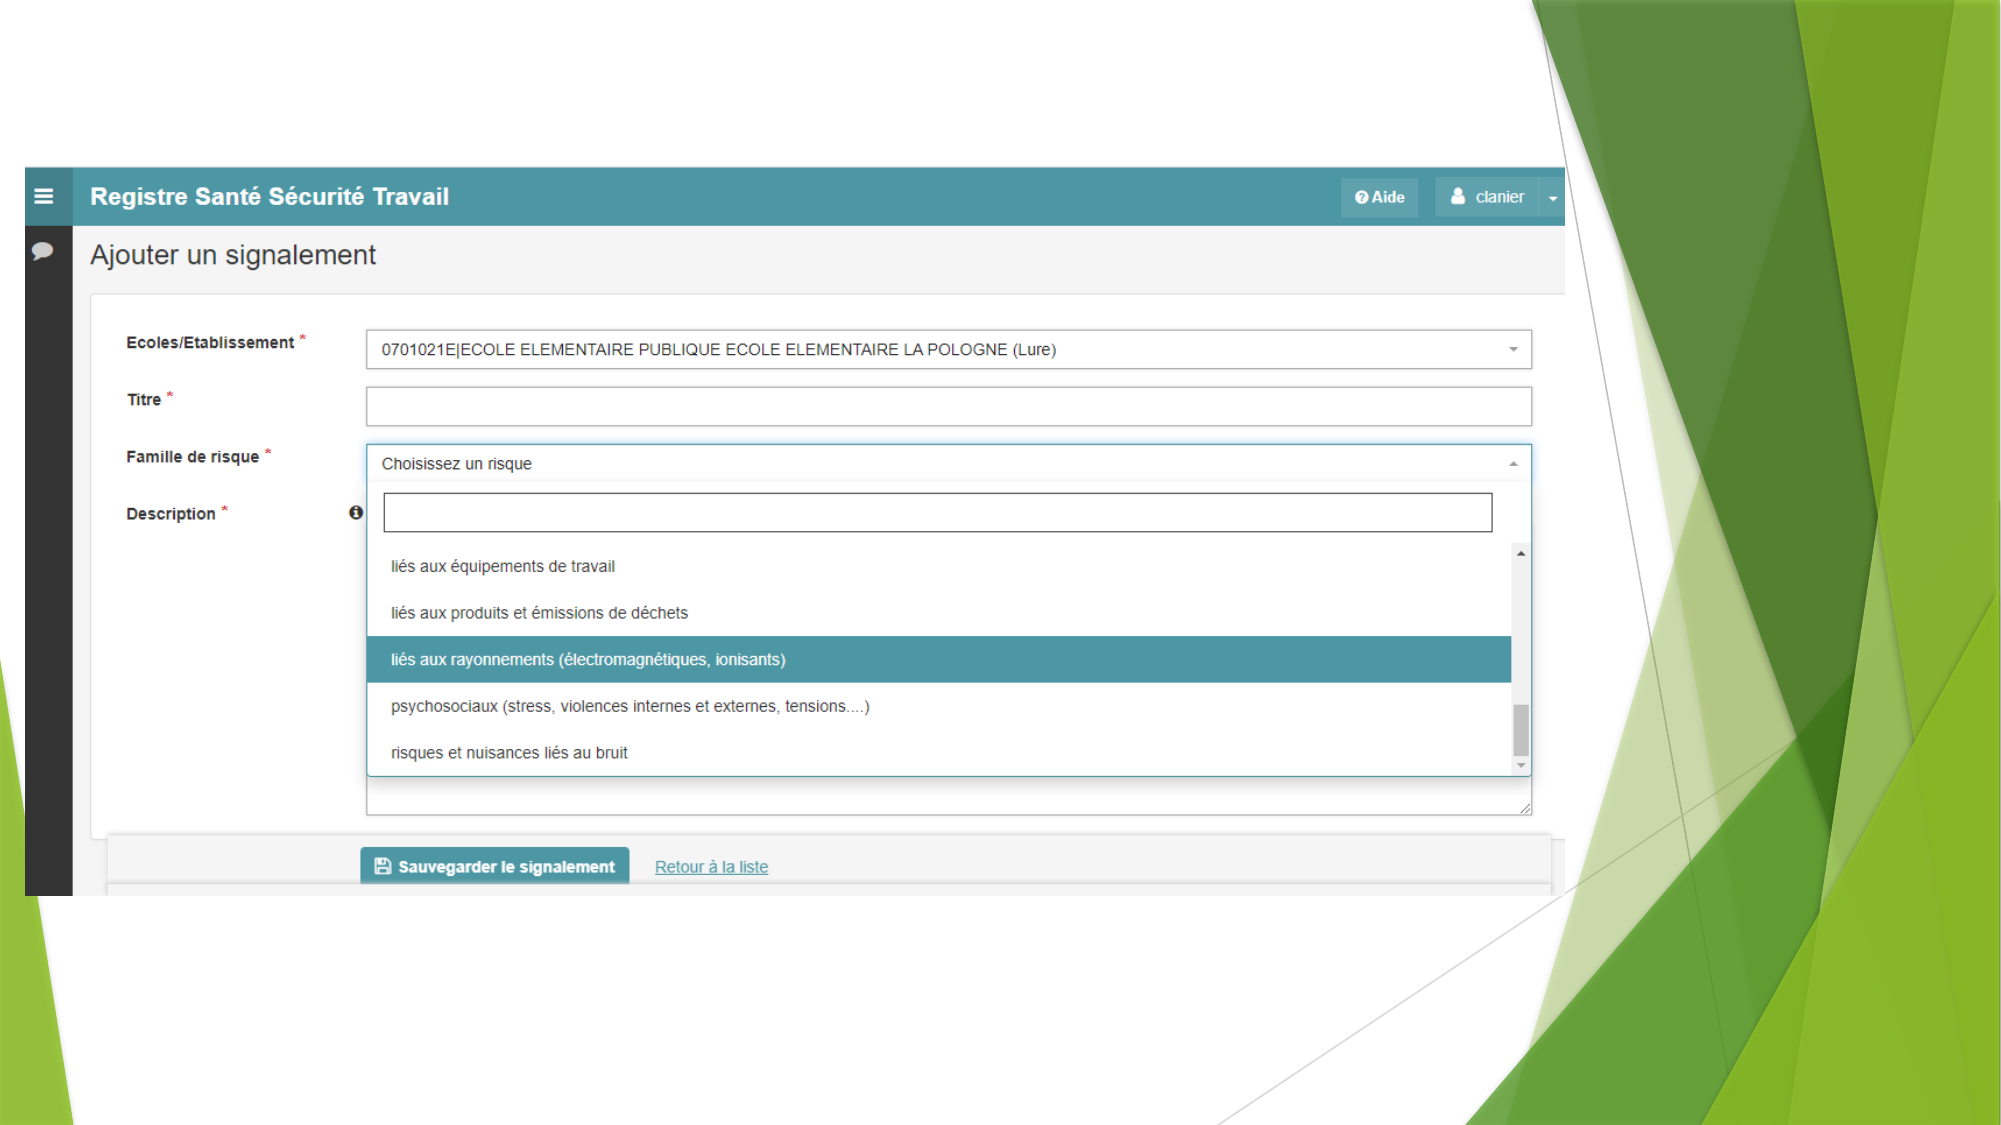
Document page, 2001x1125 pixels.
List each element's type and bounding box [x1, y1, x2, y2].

picture [25, 163, 1566, 897]
